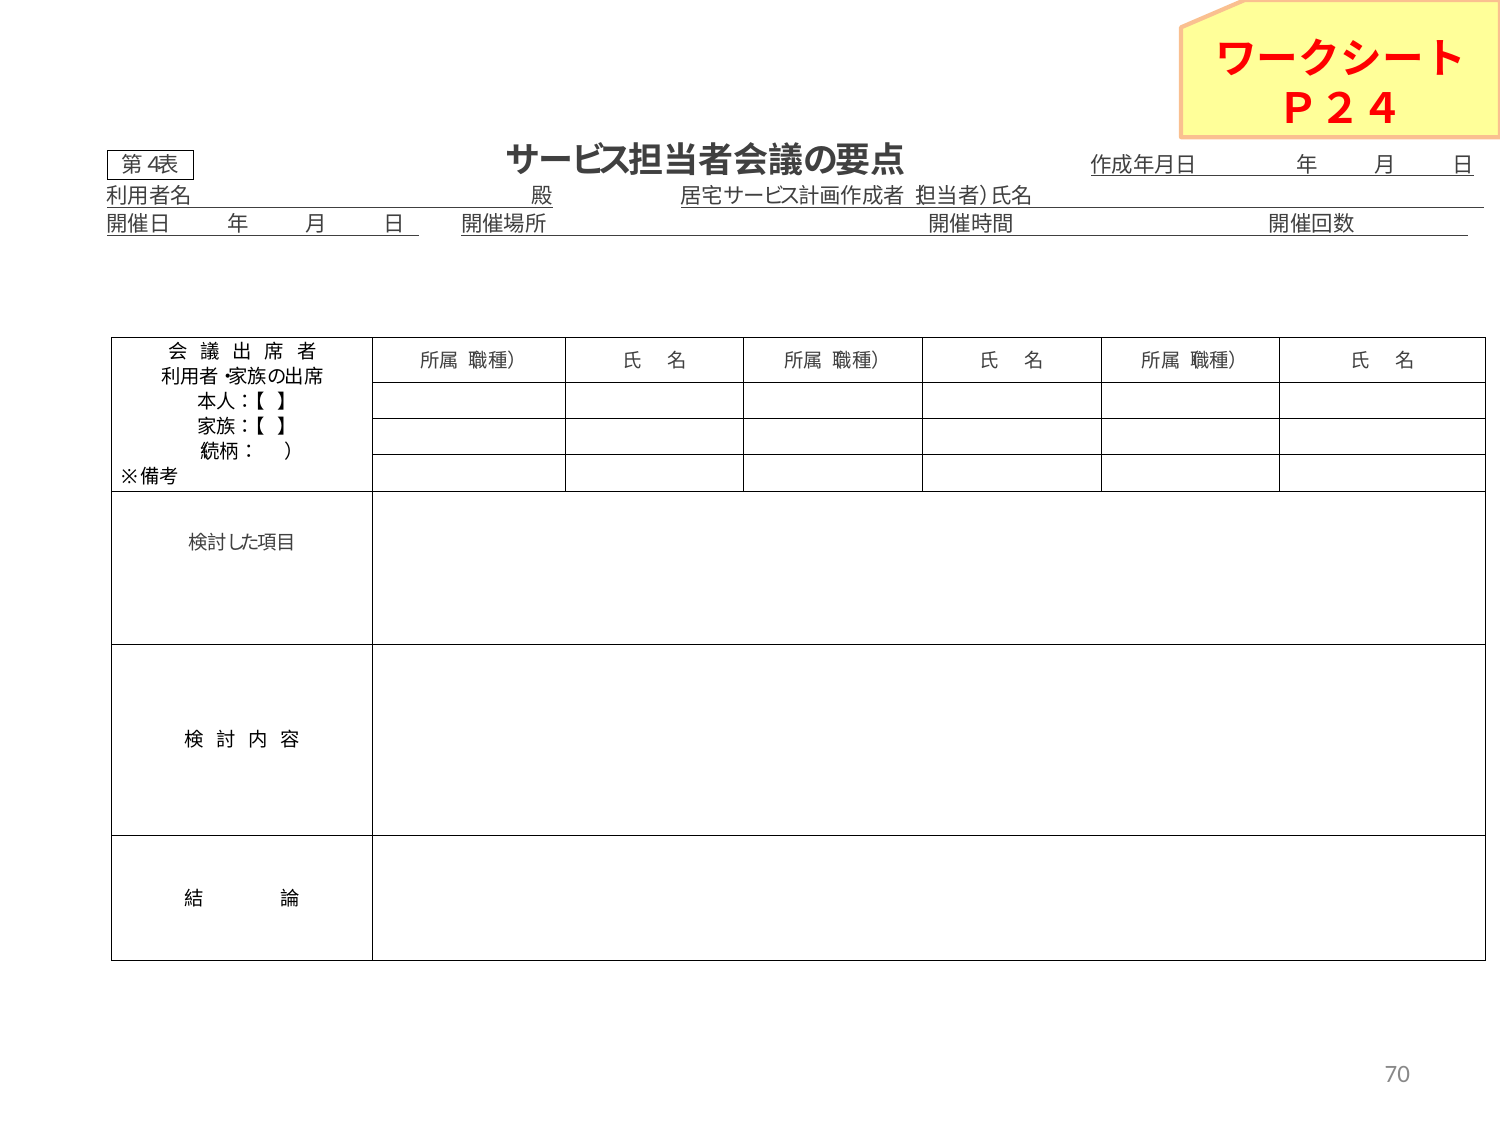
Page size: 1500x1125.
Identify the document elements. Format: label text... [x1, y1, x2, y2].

text_box ワークシート Ｐ２４ [1178, 0, 1500, 101]
picture [0, 101, 1500, 963]
slide_number 70 [1074, 1042, 1425, 1103]
